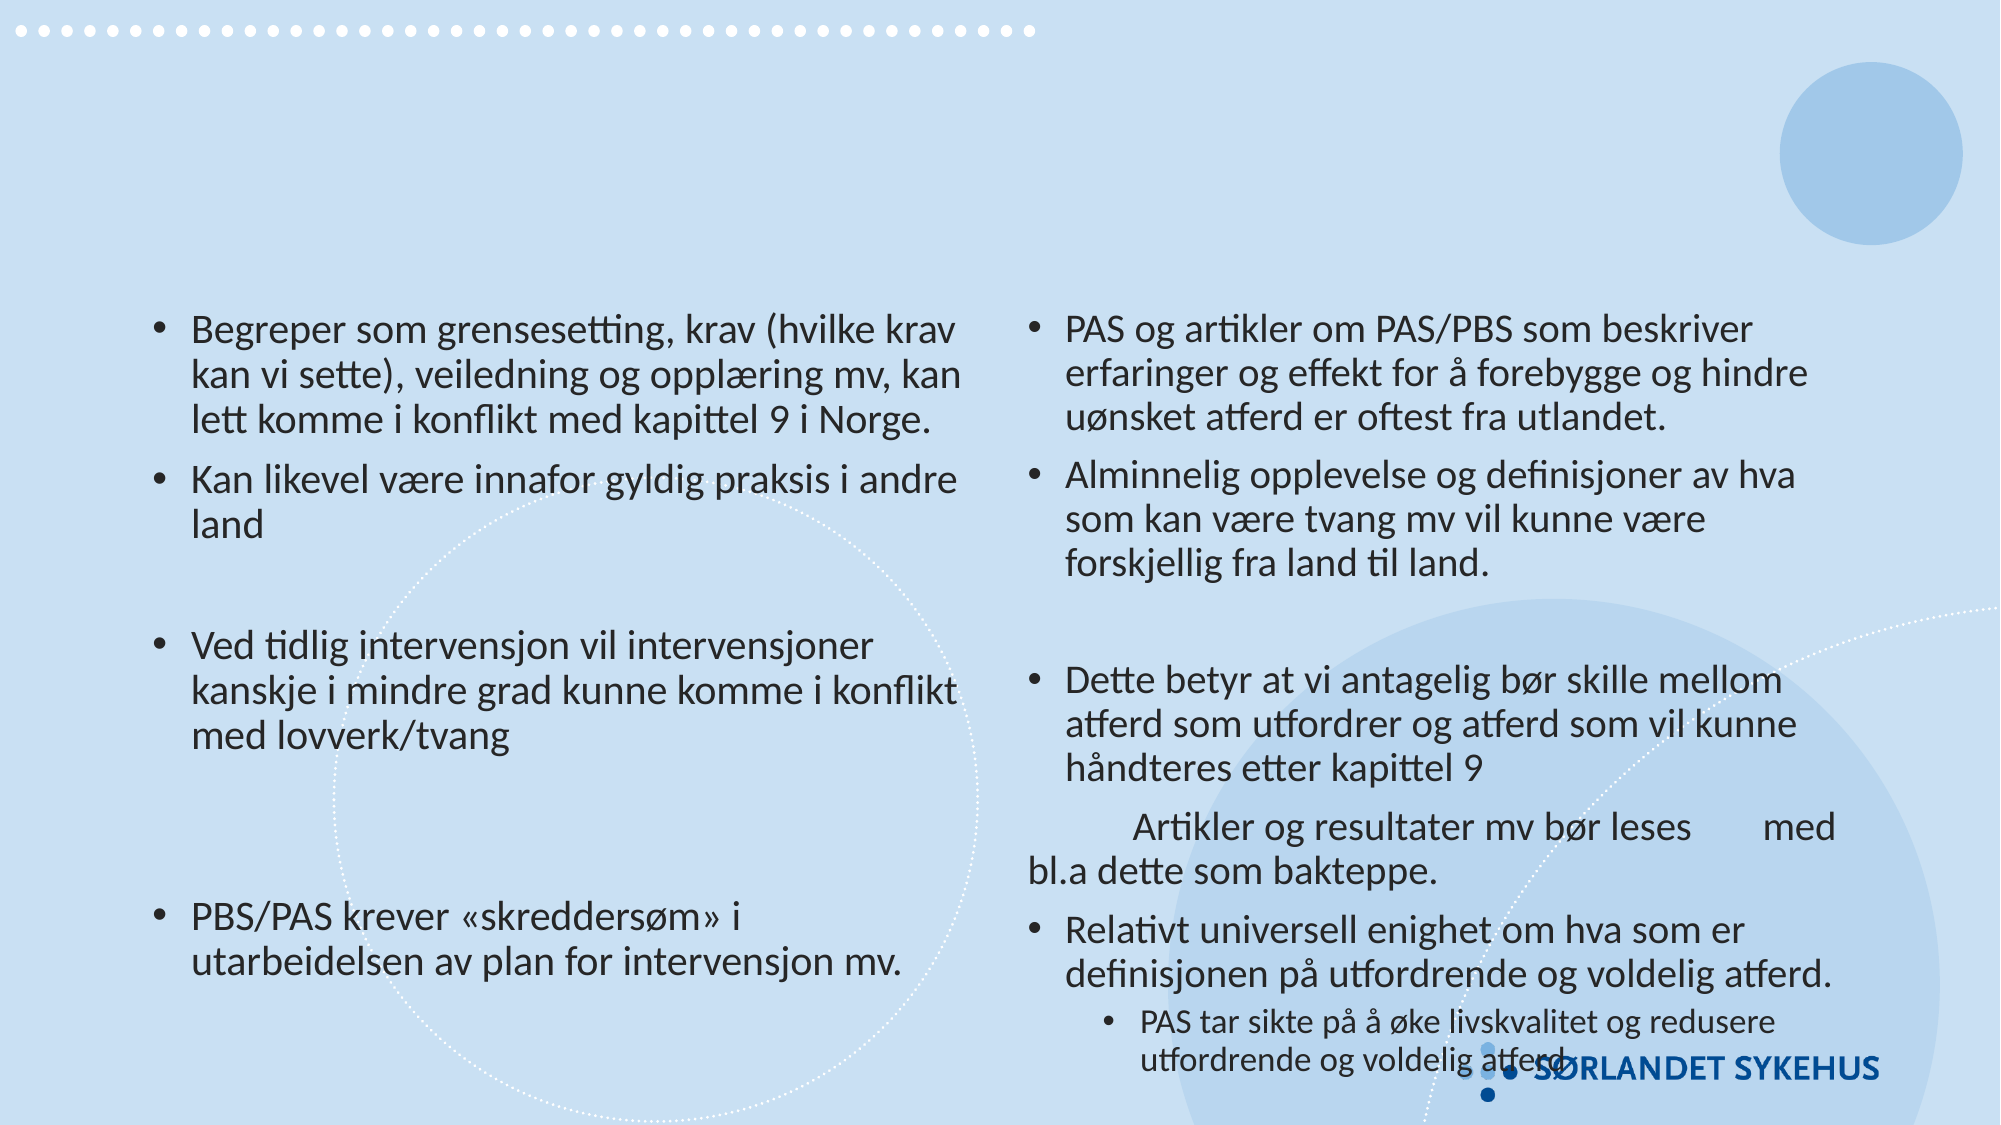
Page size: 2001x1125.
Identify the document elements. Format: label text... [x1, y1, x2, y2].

list Begreper som grensesetting, krav (hvilke krav kan vi sette), veiledning og opplæring mv, kan lett komme i konflikt med kapittel 9 i Norge. Kan likevel være innafor gyldig praksis i andre land Ved tidlig intervensjon vil intervensjoner kanskje i mindre grad kunne komme i konflikt med lovverk/tvang PBS/PAS krever «skreddersøm» i utarbeidelsen av plan for intervensjon mv. [137, 299, 988, 1014]
list PAS og artikler om PAS/PBS som beskriver erfaringer og effekt for å forebygge og hindre uønsket atferd er oftest fra utlandet. Alminnelig opplevelse og definisjoner av hva som kan være tvang mv vil kunne være forskjellig fra land til land. Dette betyr at vi antagelig bør skille mellom atferd som utfordrer og atferd som vil kunne håndteres etter kapittel 9 Artikler og resultater mv bør leses med bl.a dette som bakteppe. Relativt universell enighet om hva som er definisjonen på utfordrende og voldelig atferd. PAS tar sikte på å øke livskvalitet og redusere utfordrende og voldelig atferd [1012, 299, 1863, 1105]
picture [1863, 1042, 1879, 1102]
